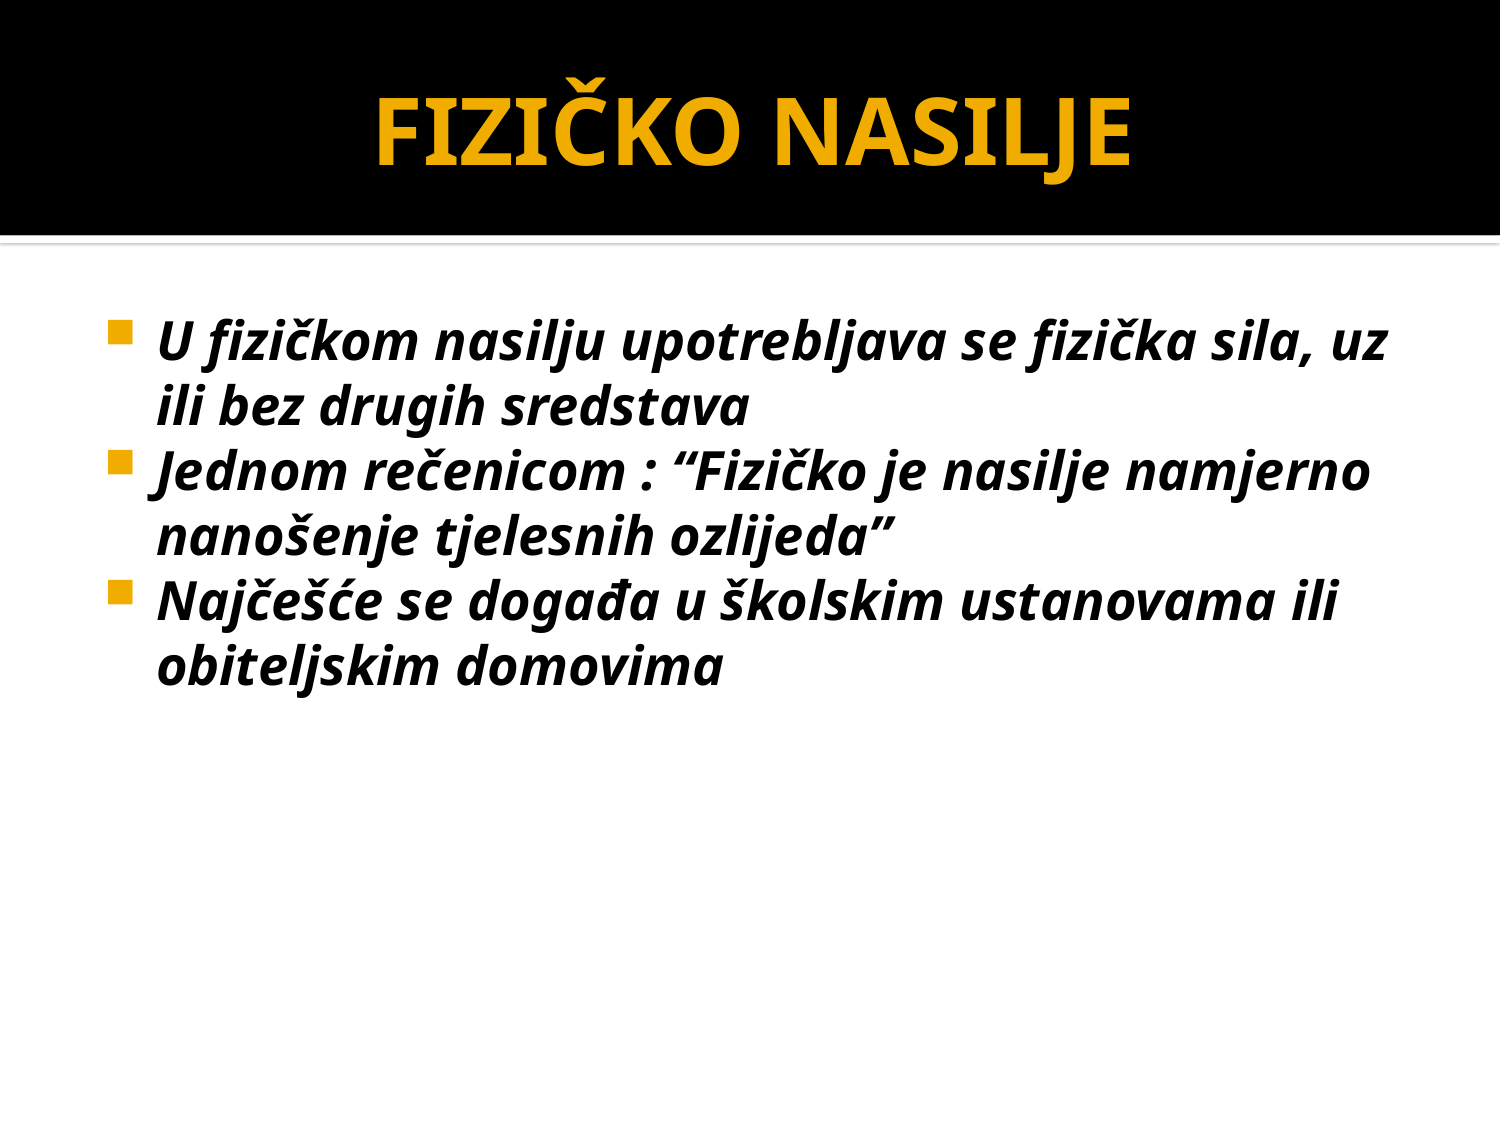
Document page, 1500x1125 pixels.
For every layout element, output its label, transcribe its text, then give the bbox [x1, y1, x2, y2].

title FIZIČKO NASILJE [75, 25, 1425, 231]
list U fizičkom nasilju upotrebljava se fizička sila, uz ili bez drugih sredstava Jednom rečenicom : “Fizičko je nasilje namjerno nanošenje tjelesnih ozlijeda” Najčešće se događa u školskim ustanovama ili obiteljskim domovima [75, 291, 1425, 1050]
